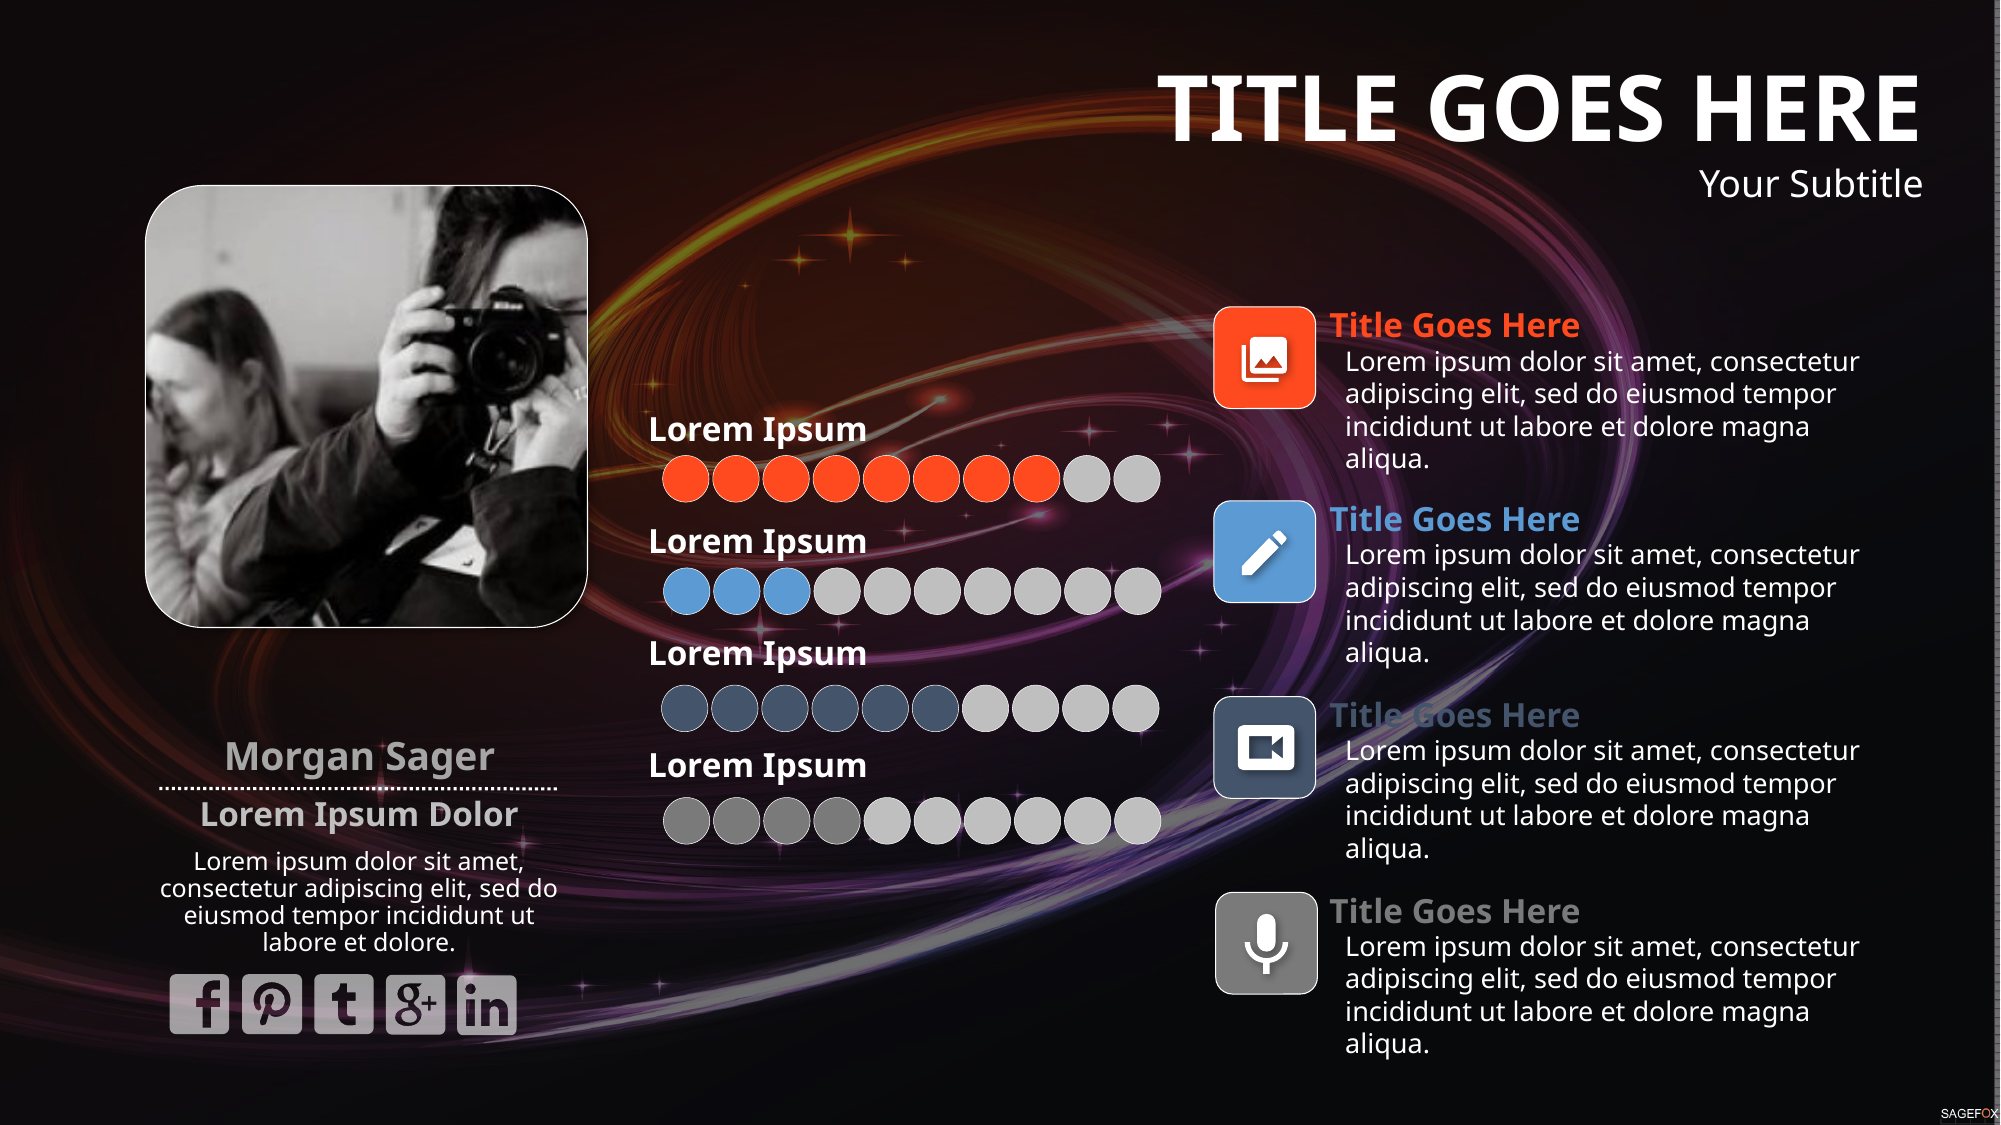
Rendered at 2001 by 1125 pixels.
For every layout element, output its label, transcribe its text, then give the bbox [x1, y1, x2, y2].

list Morgan Sager [184, 736, 535, 779]
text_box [1345, 693, 1875, 833]
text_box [169, 974, 517, 1036]
text_box TITLE GOES HERE Your Subtitle [1035, 42, 1939, 212]
text_box Lorem Ipsum [633, 736, 883, 792]
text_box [661, 685, 1160, 732]
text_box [663, 567, 1162, 615]
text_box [1345, 498, 1875, 637]
text_box Lorem Ipsum [633, 624, 883, 680]
picture [0, 0, 2001, 1125]
list Lorem ipsum dolor sit amet, consectetur adipiscing elit, sed do eiusmod tempor incididunt ut labore et dolore. [159, 848, 560, 962]
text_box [1213, 696, 1316, 799]
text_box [1345, 889, 1875, 1028]
list Lorem Ipsum Dolor [184, 794, 535, 837]
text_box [1345, 304, 1875, 443]
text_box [1215, 892, 1318, 995]
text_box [662, 455, 1161, 503]
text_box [1213, 306, 1316, 409]
text_box Lorem Ipsum [633, 401, 883, 456]
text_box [663, 797, 1161, 845]
text_box Lorem Ipsum [633, 512, 883, 568]
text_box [1213, 500, 1316, 603]
